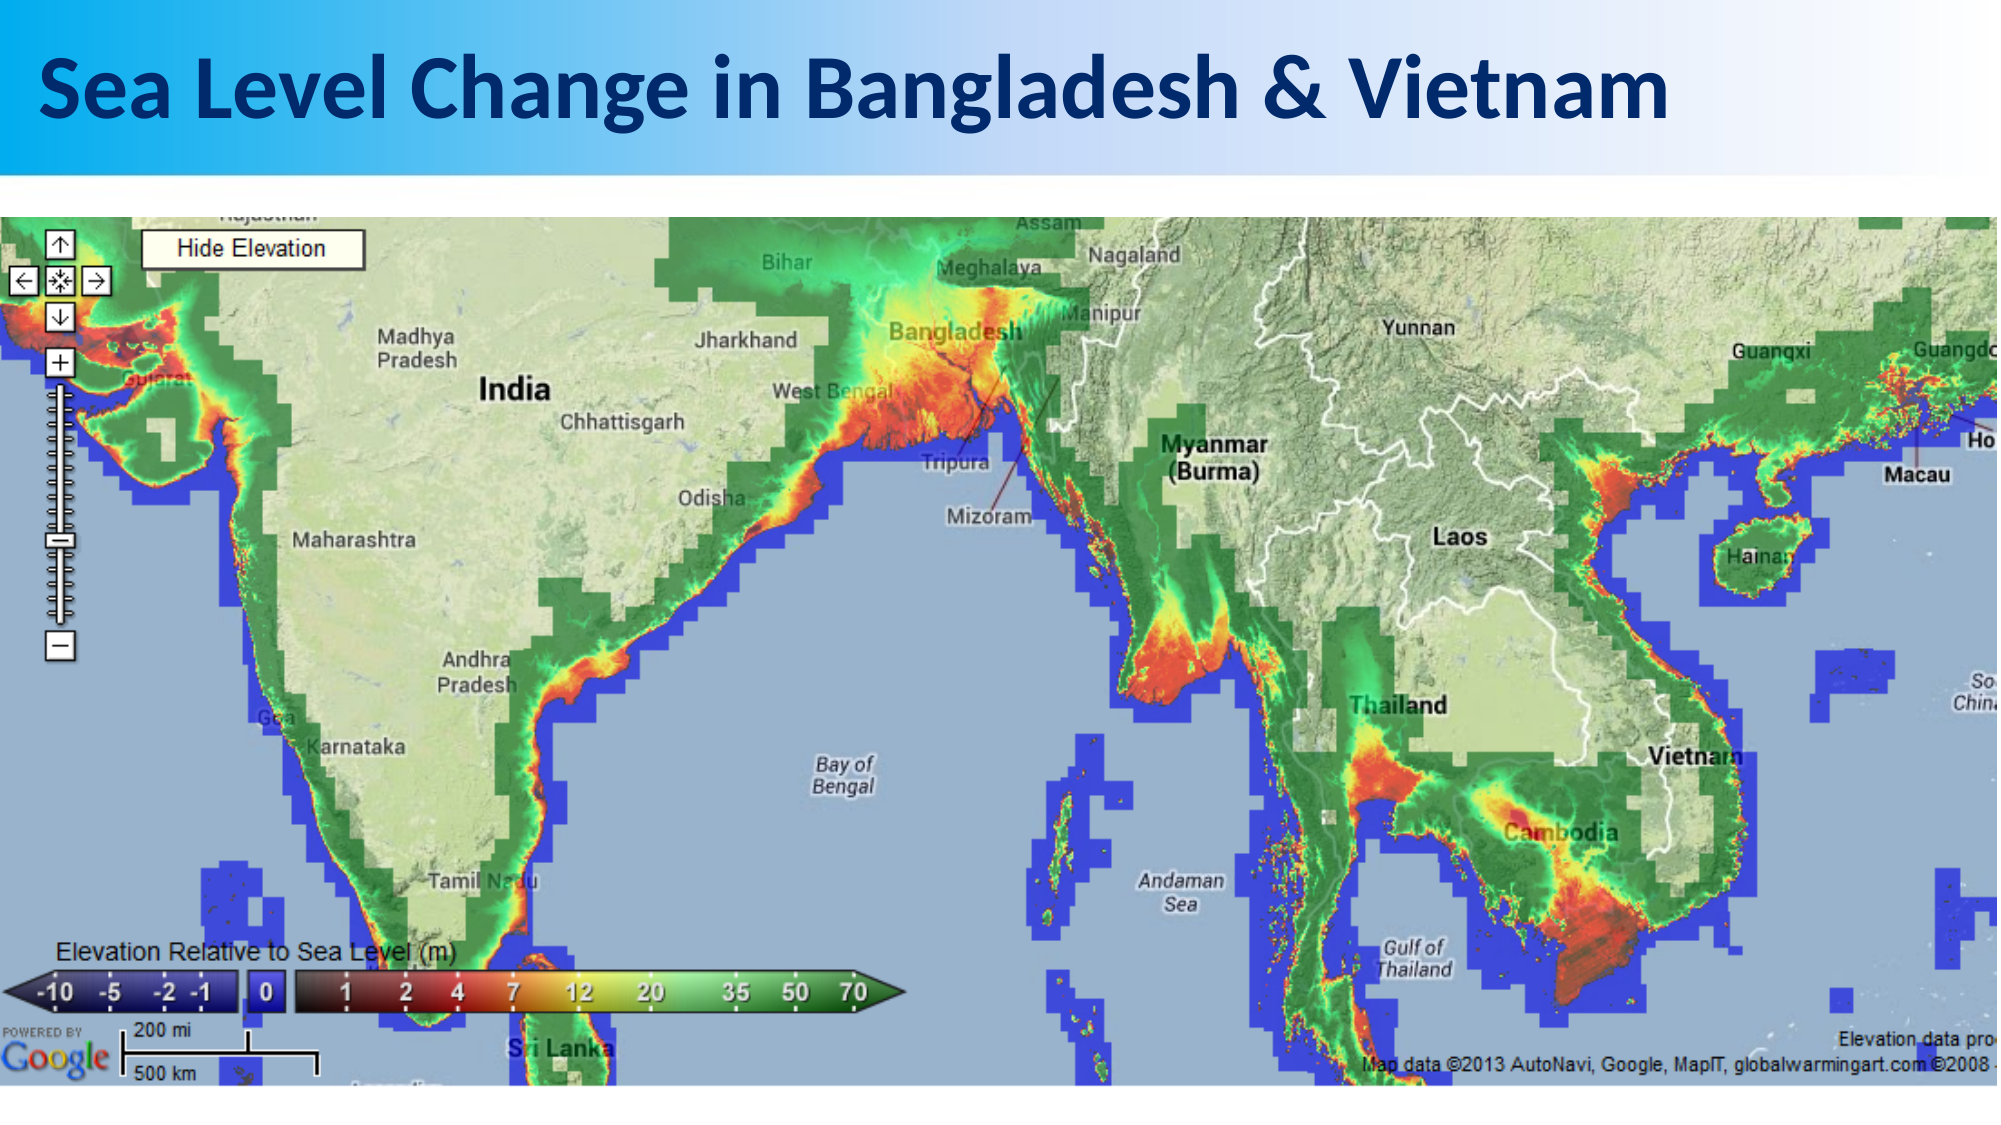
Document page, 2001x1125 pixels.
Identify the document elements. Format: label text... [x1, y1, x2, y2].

picture [0, 0, 2000, 1125]
title Sea Level Change in Bangladesh & Vietnam [23, 0, 1973, 178]
